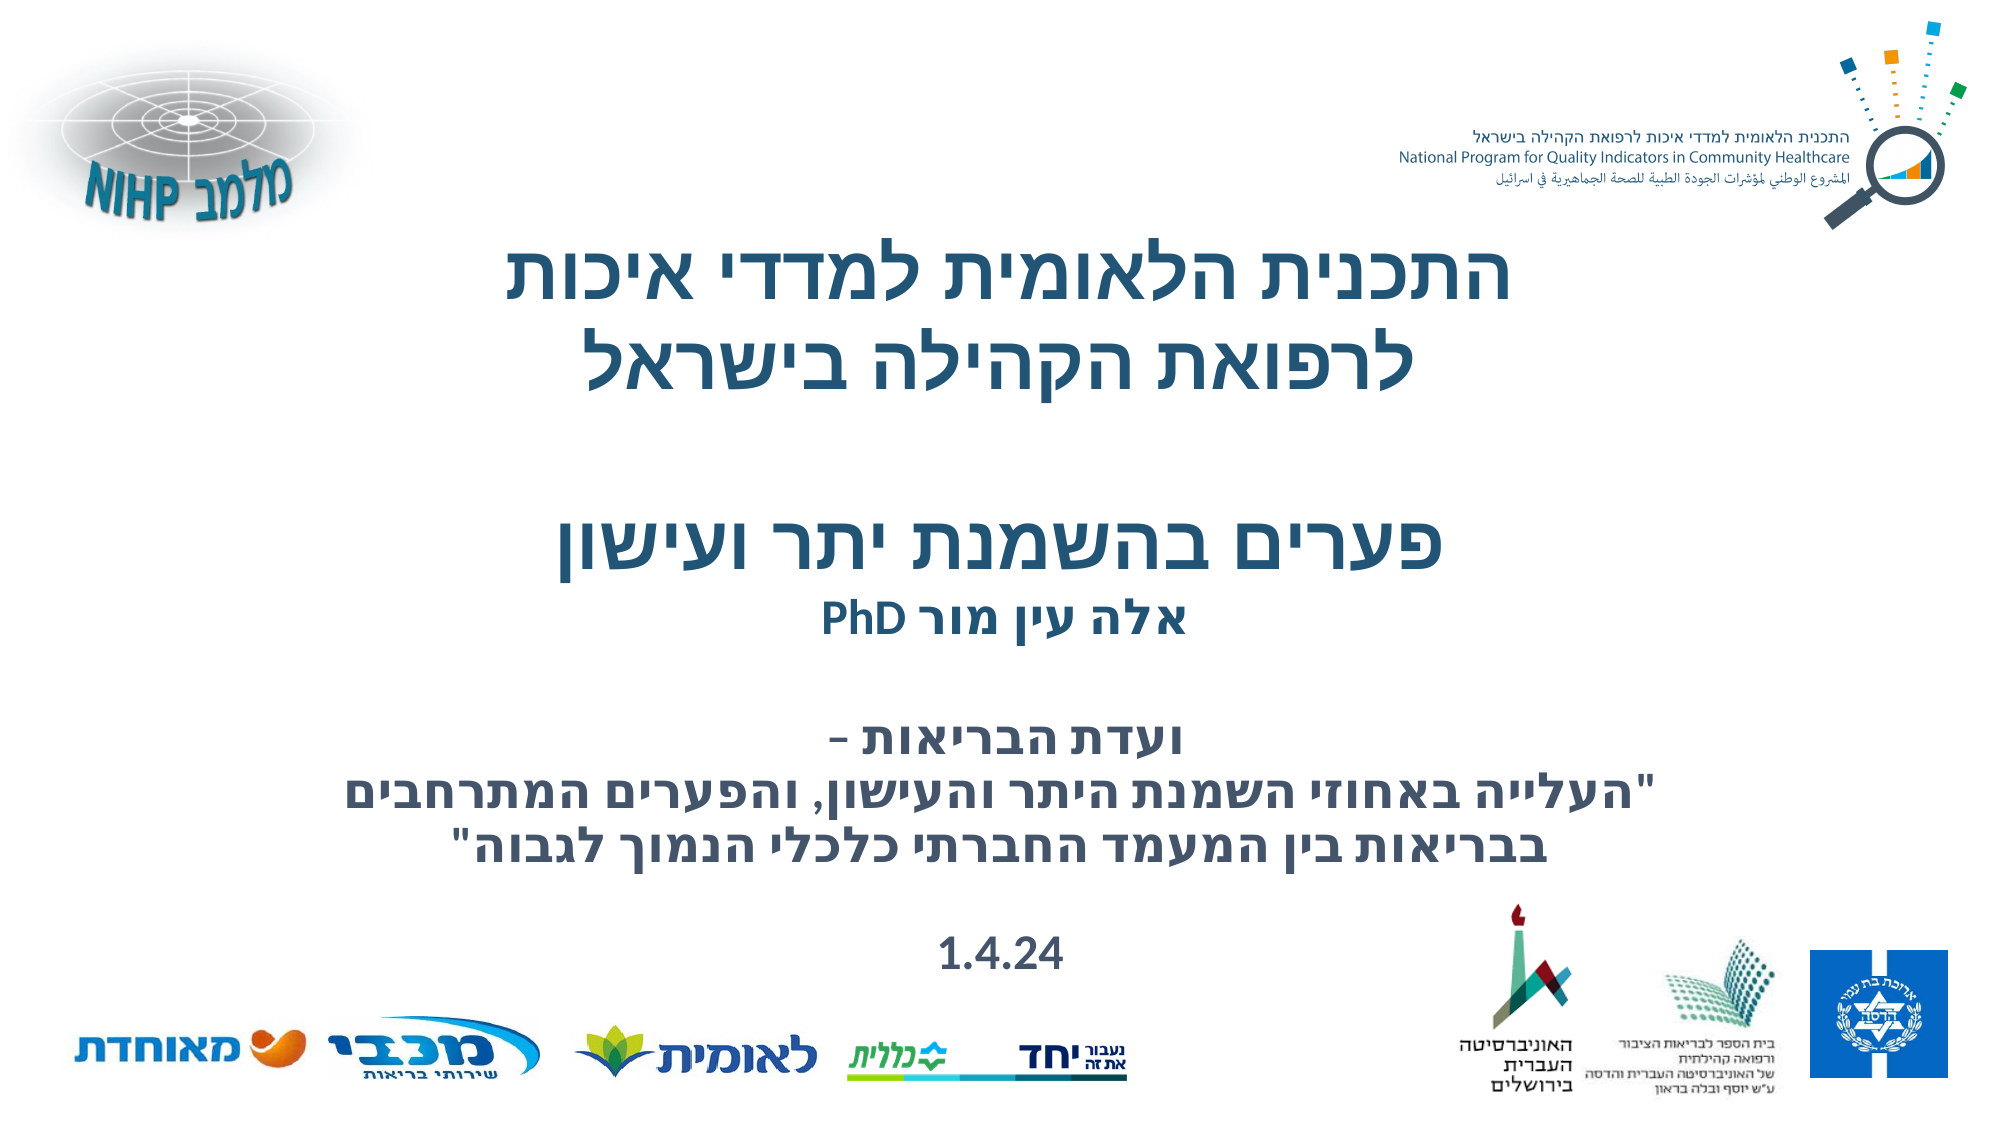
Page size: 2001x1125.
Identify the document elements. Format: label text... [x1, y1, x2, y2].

picture [1386, 21, 1967, 230]
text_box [54, 1006, 1127, 1083]
text_box התכנית הלאומית למדדי איכות לרפואת הקהילה בישראל פערים בהשמנת יתר ועישון אלה עין מור PhD [281, 444, 1719, 652]
picture [8, 9, 375, 242]
title ועדת הבריאות – "העלייה באחוזי השמנת היתר והעישון, והפערים המתרחבים בבריאות בין המעמד החברתי כלכלי הנמוך לגבוה" 1.4.24 [249, 697, 1750, 989]
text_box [1446, 897, 1948, 1106]
